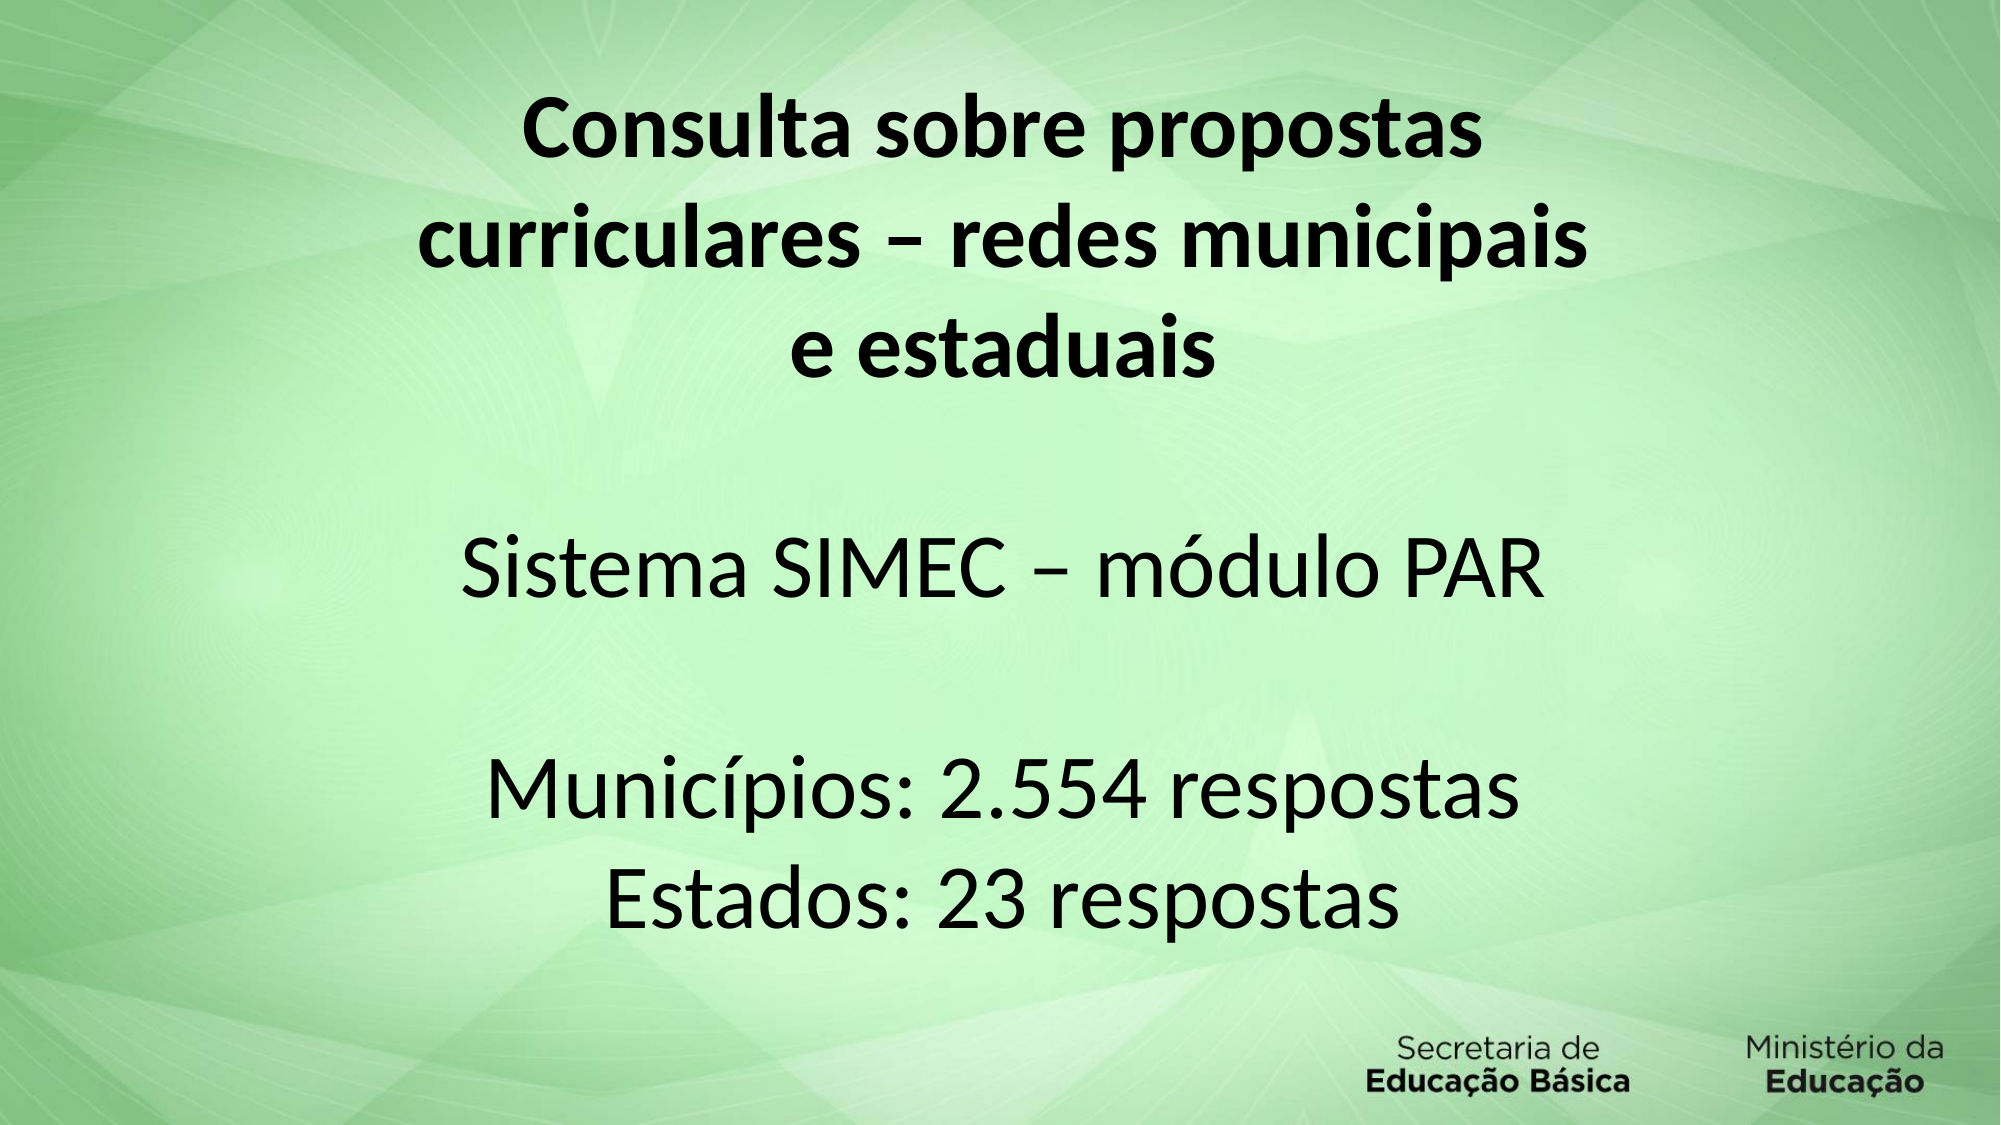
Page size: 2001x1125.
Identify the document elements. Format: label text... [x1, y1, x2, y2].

picture [0, 0, 2001, 1125]
title Consulta sobre propostas curriculares – redes municipais e estaduais Sistema SIMEC – módulo PAR Municípios: 2.554 respostas Estados: 23 respostas [374, 57, 1634, 955]
